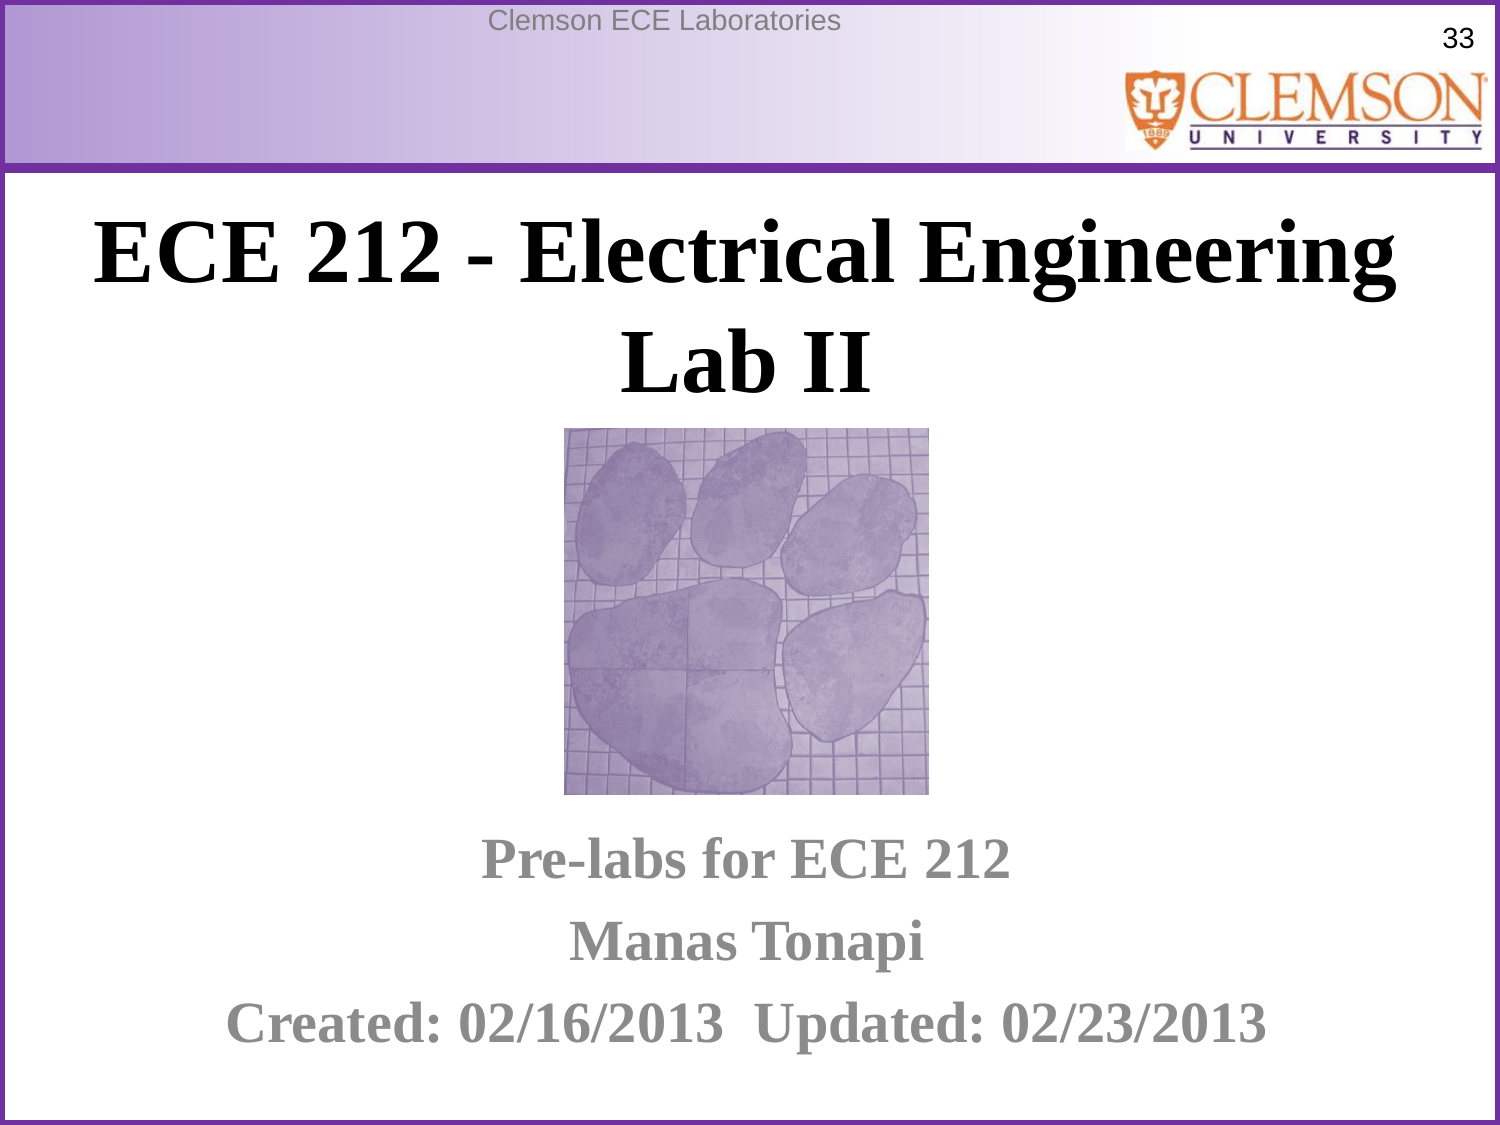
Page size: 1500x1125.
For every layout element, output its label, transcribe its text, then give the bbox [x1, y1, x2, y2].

title ECE 212 - Electrical Engineering Lab II [27, 179, 1467, 422]
picture [1125, 70, 1488, 150]
subtitle Pre-labs for ECE 212 Manas Tonapi Created: 02/16/2013 Updated: 02/23/2013 [125, 812, 1368, 1101]
